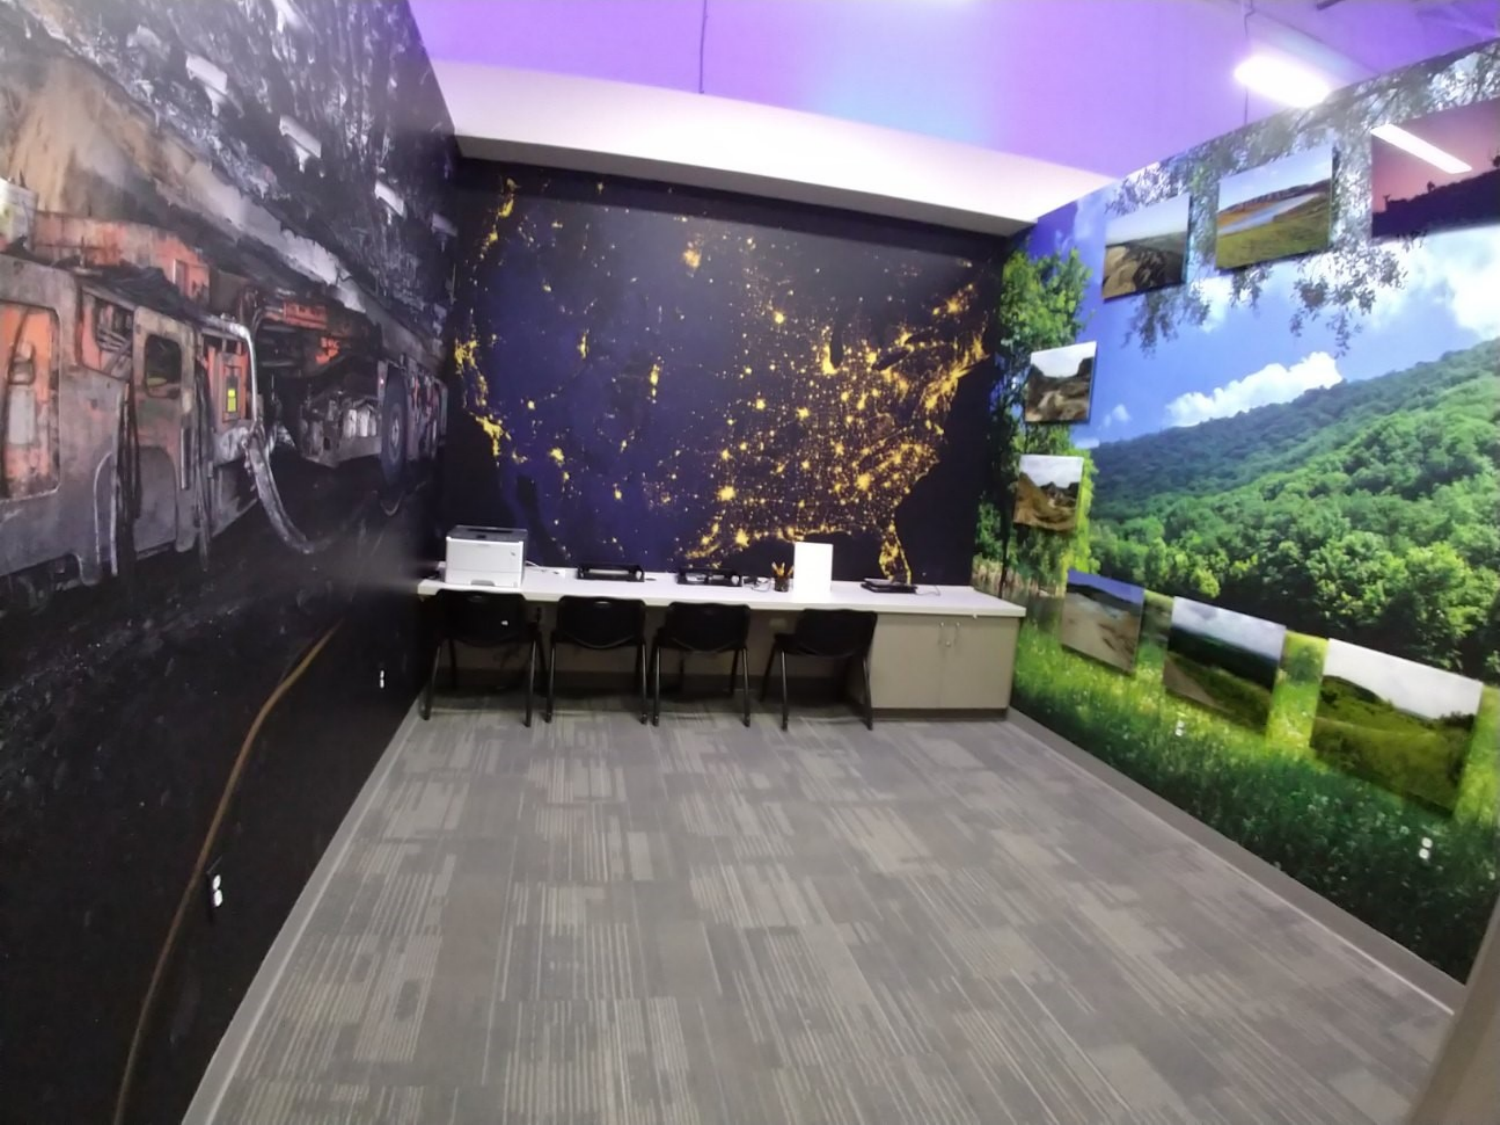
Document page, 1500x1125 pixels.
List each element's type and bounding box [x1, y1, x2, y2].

list [0, 0, 1500, 1125]
